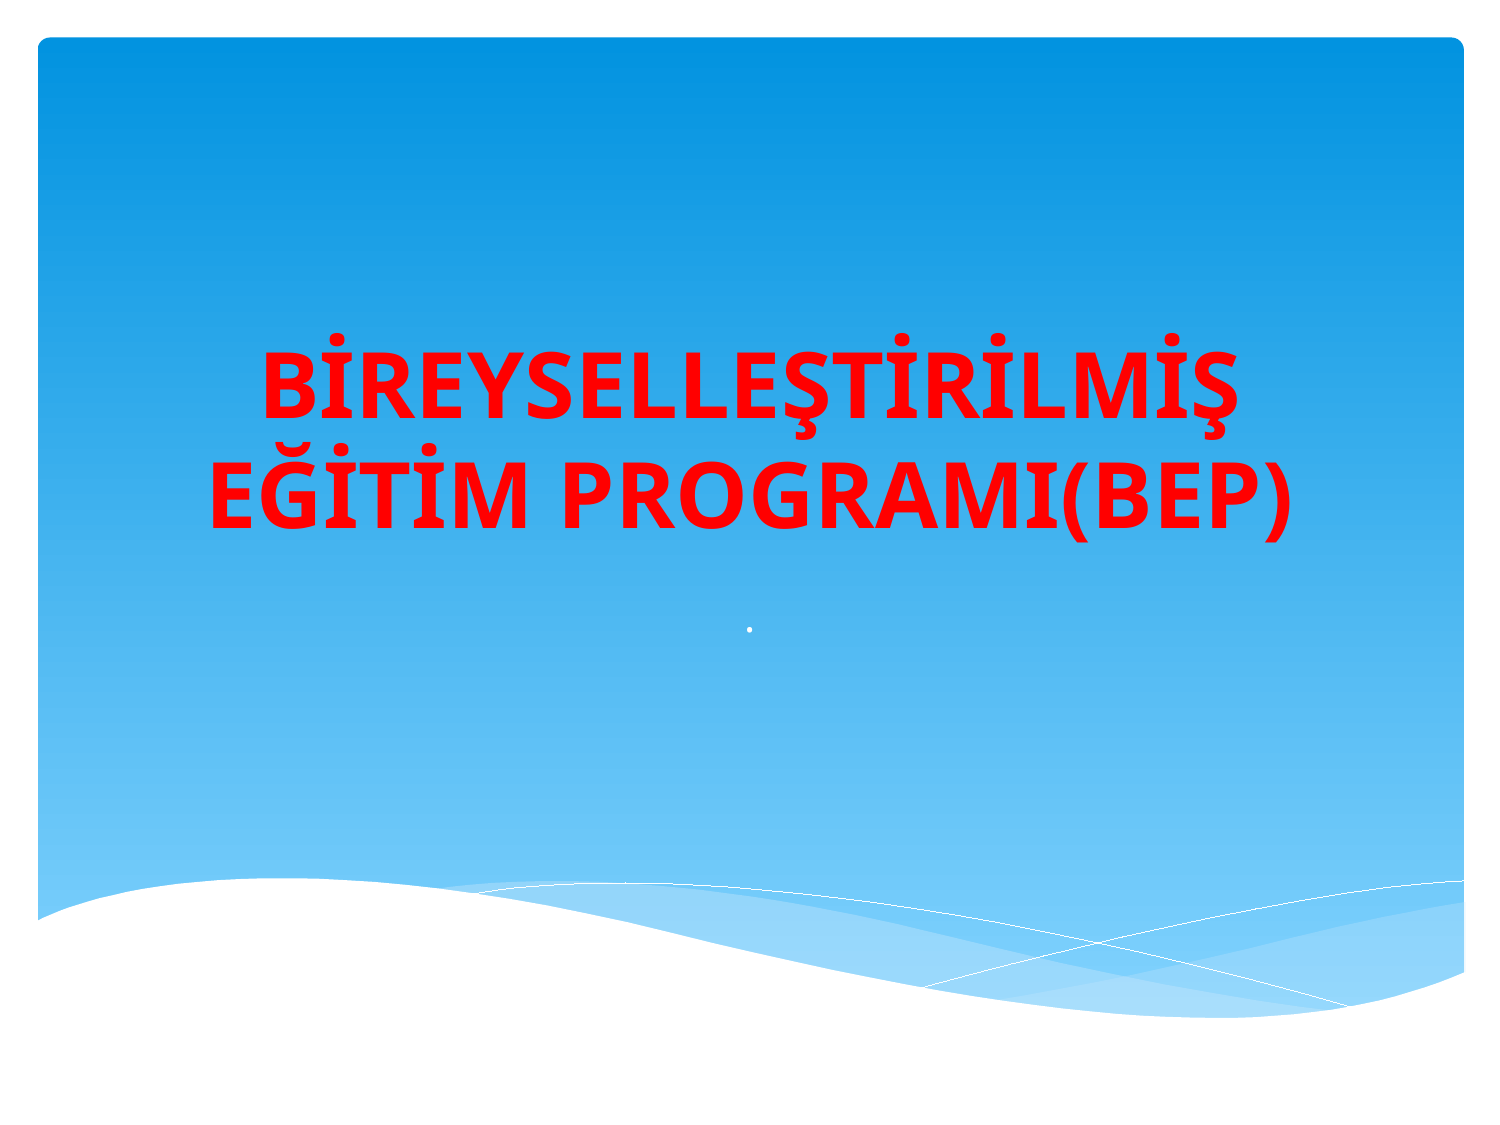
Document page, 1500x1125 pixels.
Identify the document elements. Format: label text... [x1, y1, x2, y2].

subtitle . [225, 583, 1275, 825]
title BİREYSELLEŞTİRİLMİŞ EĞİTİM PROGRAMI(BEP) [112, 262, 1388, 555]
